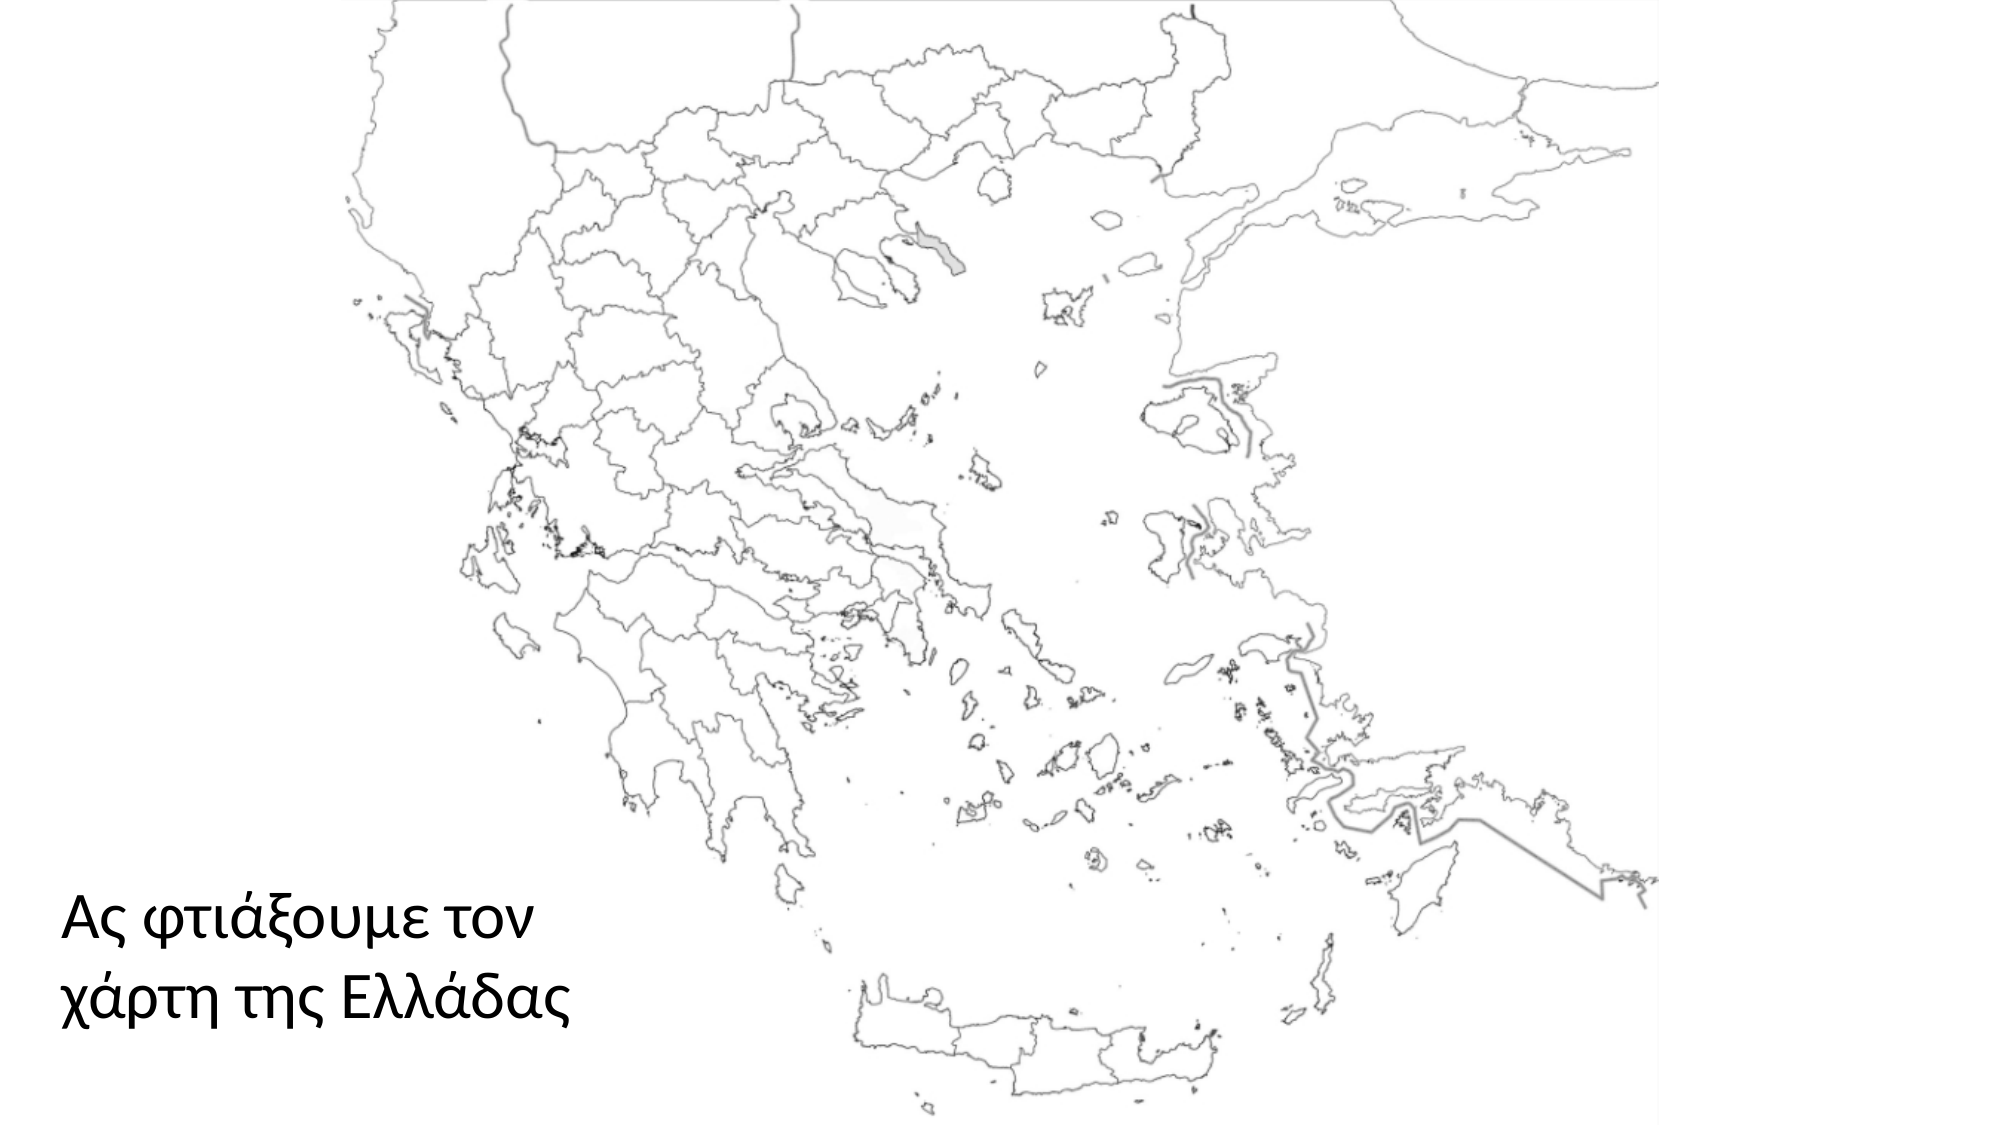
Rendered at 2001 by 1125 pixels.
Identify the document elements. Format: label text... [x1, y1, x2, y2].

text_box Ας φτιάξουμε τον χάρτη της Ελλάδας [46, 864, 341, 1040]
picture [341, 0, 1659, 1125]
